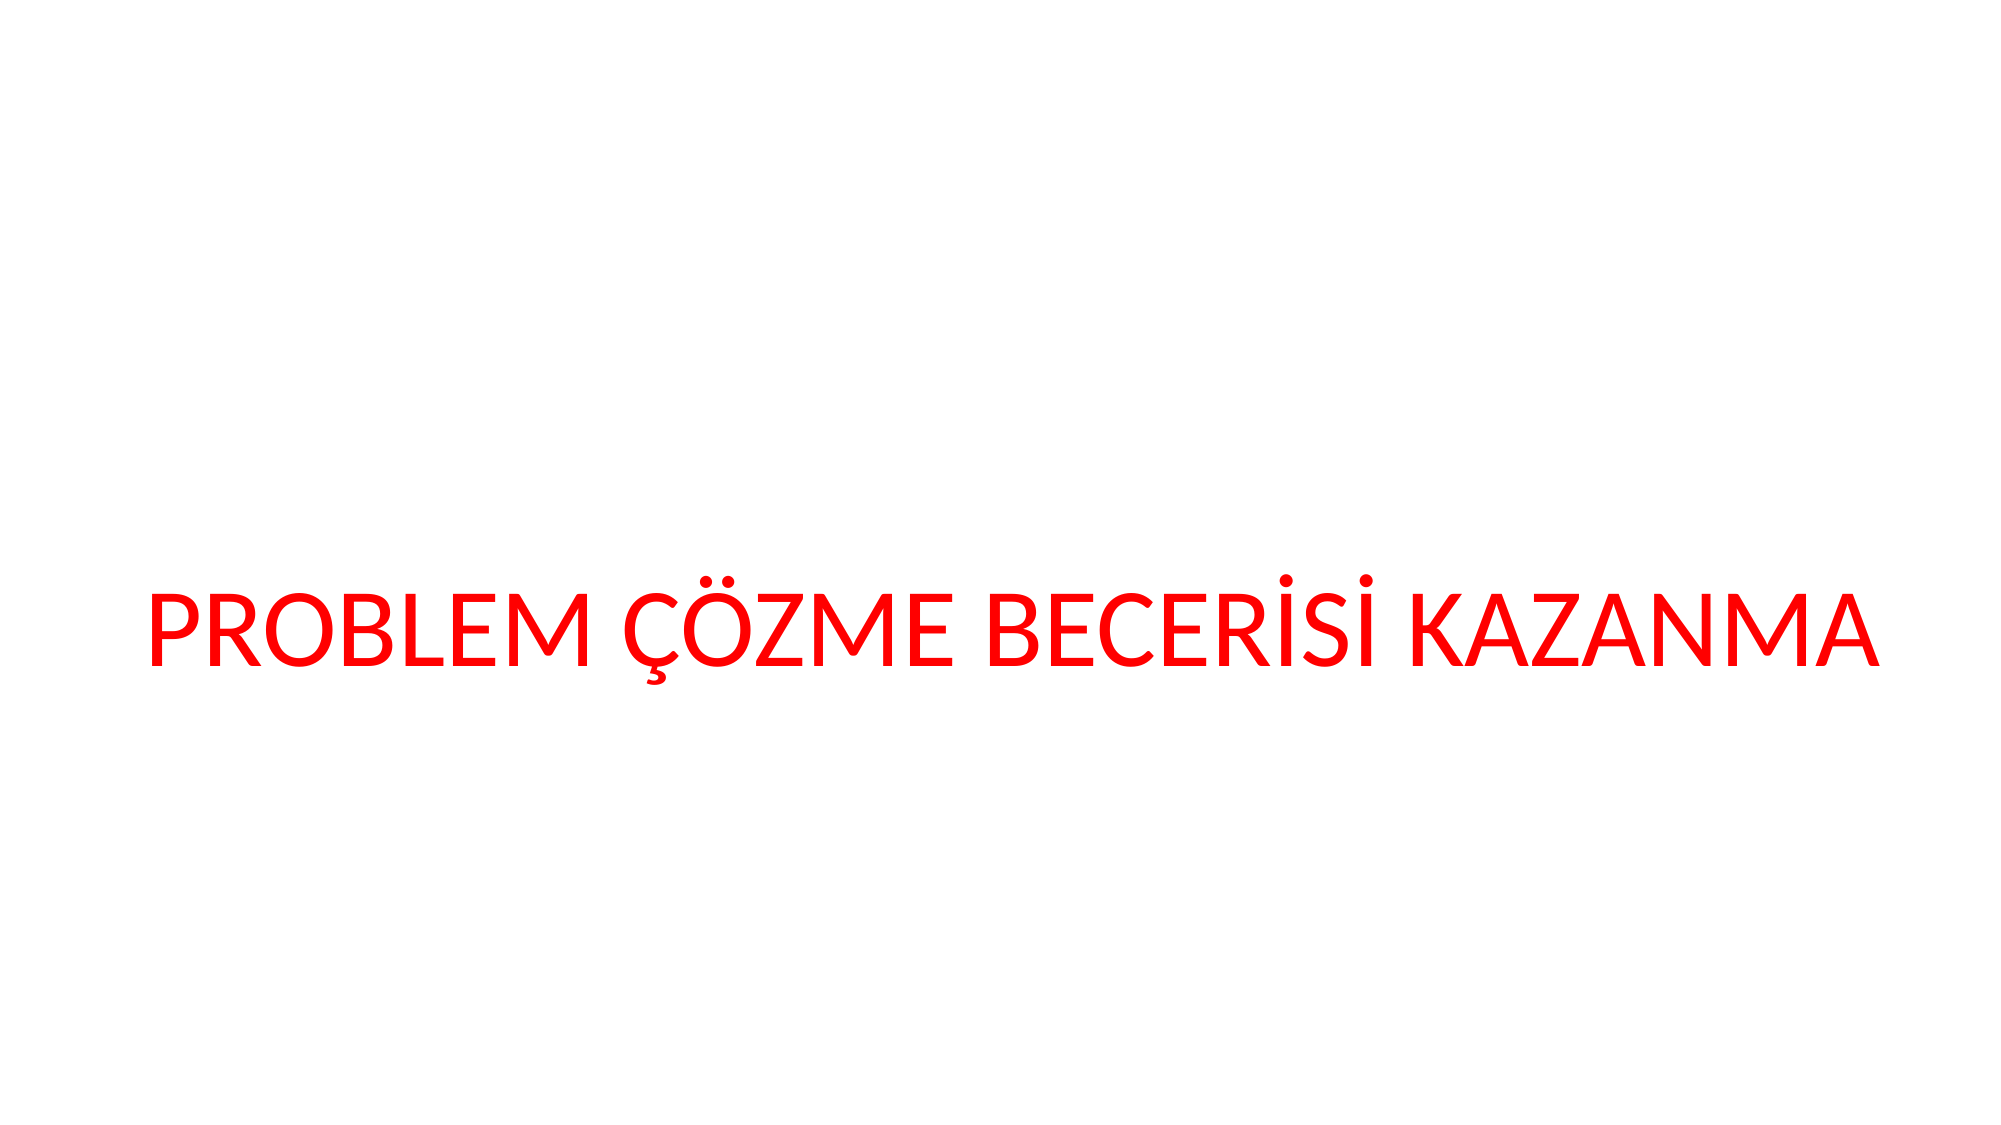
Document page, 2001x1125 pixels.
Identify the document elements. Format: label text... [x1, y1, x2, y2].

text_box PROBLEM ÇÖZME BECERİSİ KAZANMA [129, 546, 1967, 697]
